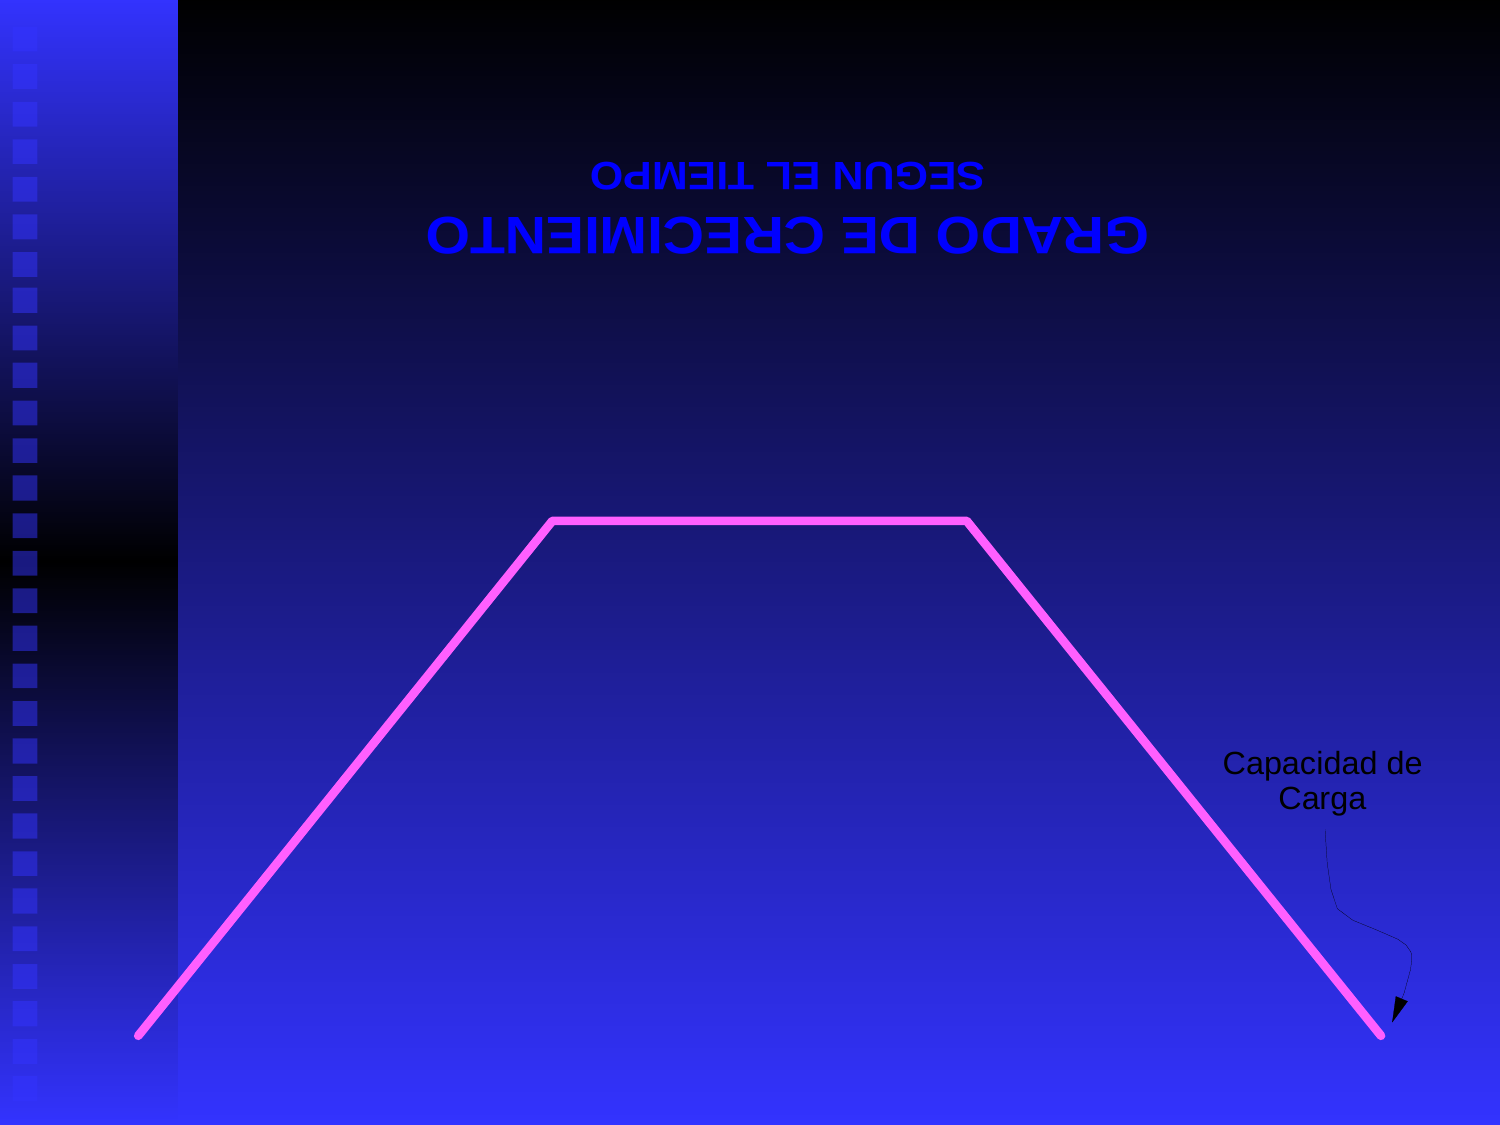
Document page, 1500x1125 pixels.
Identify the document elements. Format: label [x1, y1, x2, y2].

text_box [1324, 834, 1414, 1026]
text_box [1183, 743, 1463, 826]
text_box [49, 199, 1463, 1125]
text_box [199, 133, 1376, 267]
